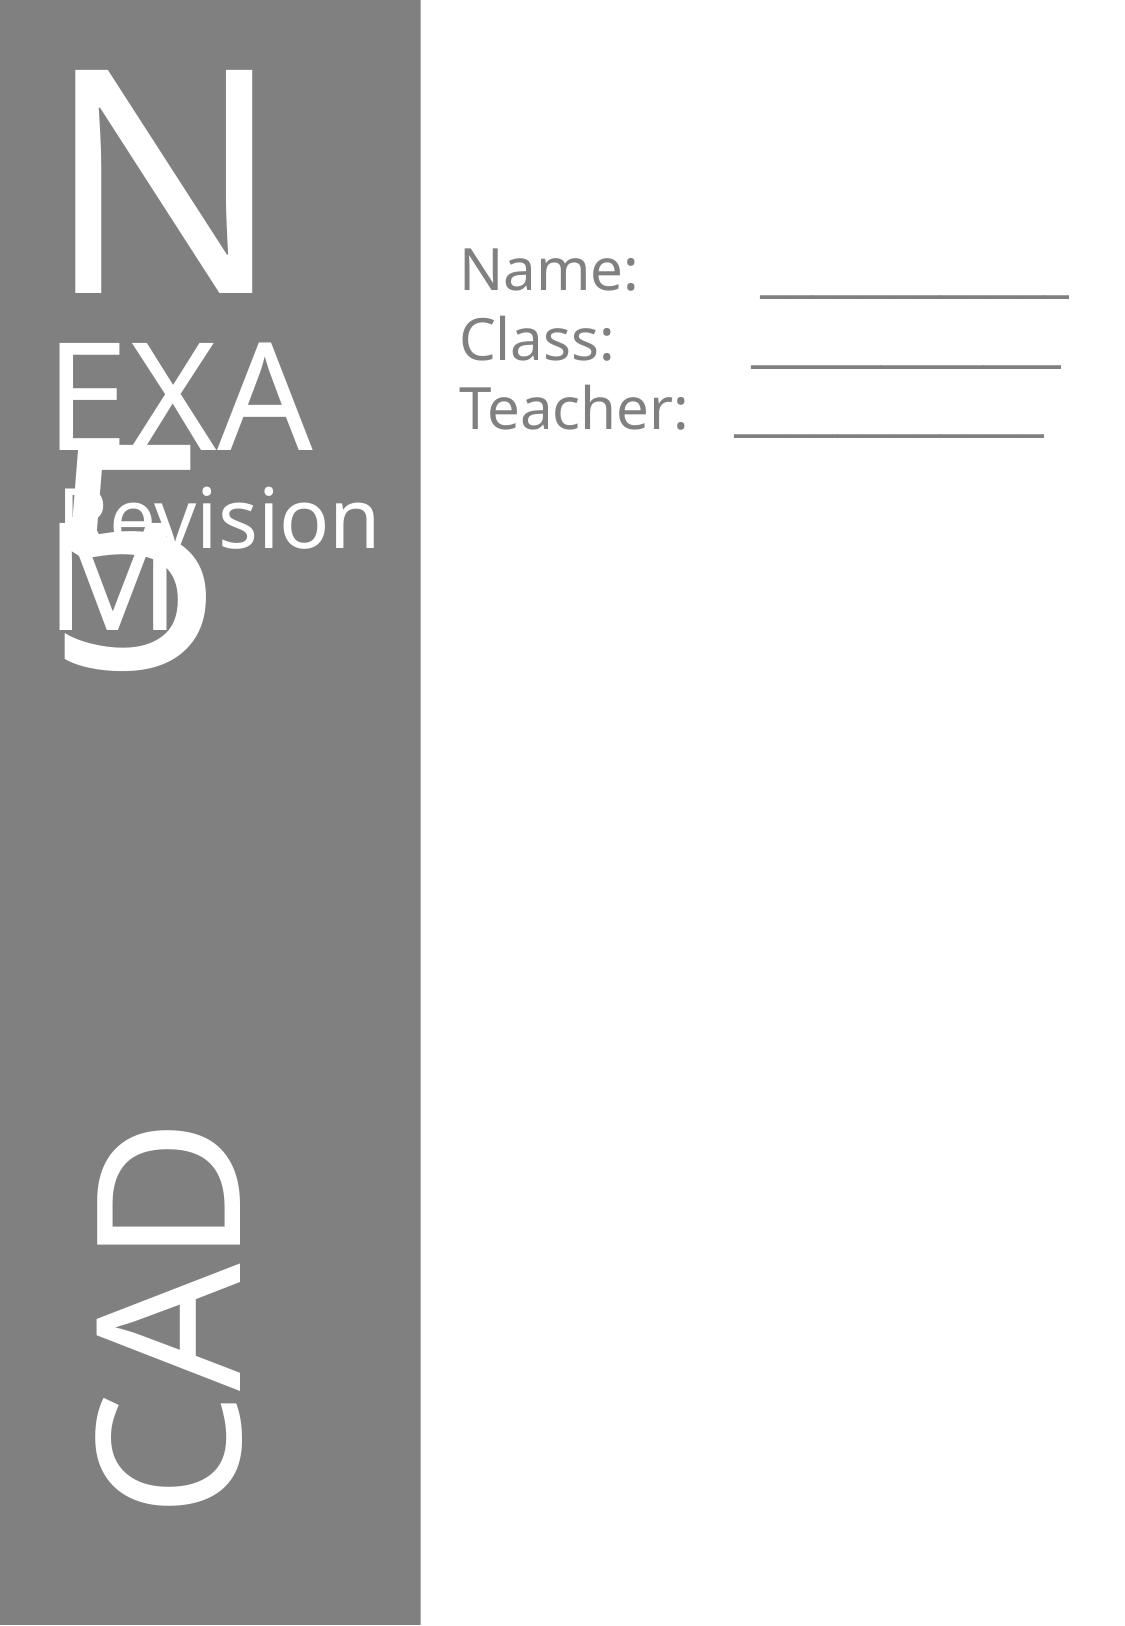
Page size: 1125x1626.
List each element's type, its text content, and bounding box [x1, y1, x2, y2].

text_box EXAM [30, 292, 386, 668]
text_box Revision [42, 458, 398, 573]
text_box Name: ____________ Class: ____________ Teacher: ____________ [444, 224, 1125, 449]
text_box N5 [30, 0, 433, 739]
text_box CAD [33, 668, 288, 1534]
text_box [0, 0, 423, 1625]
